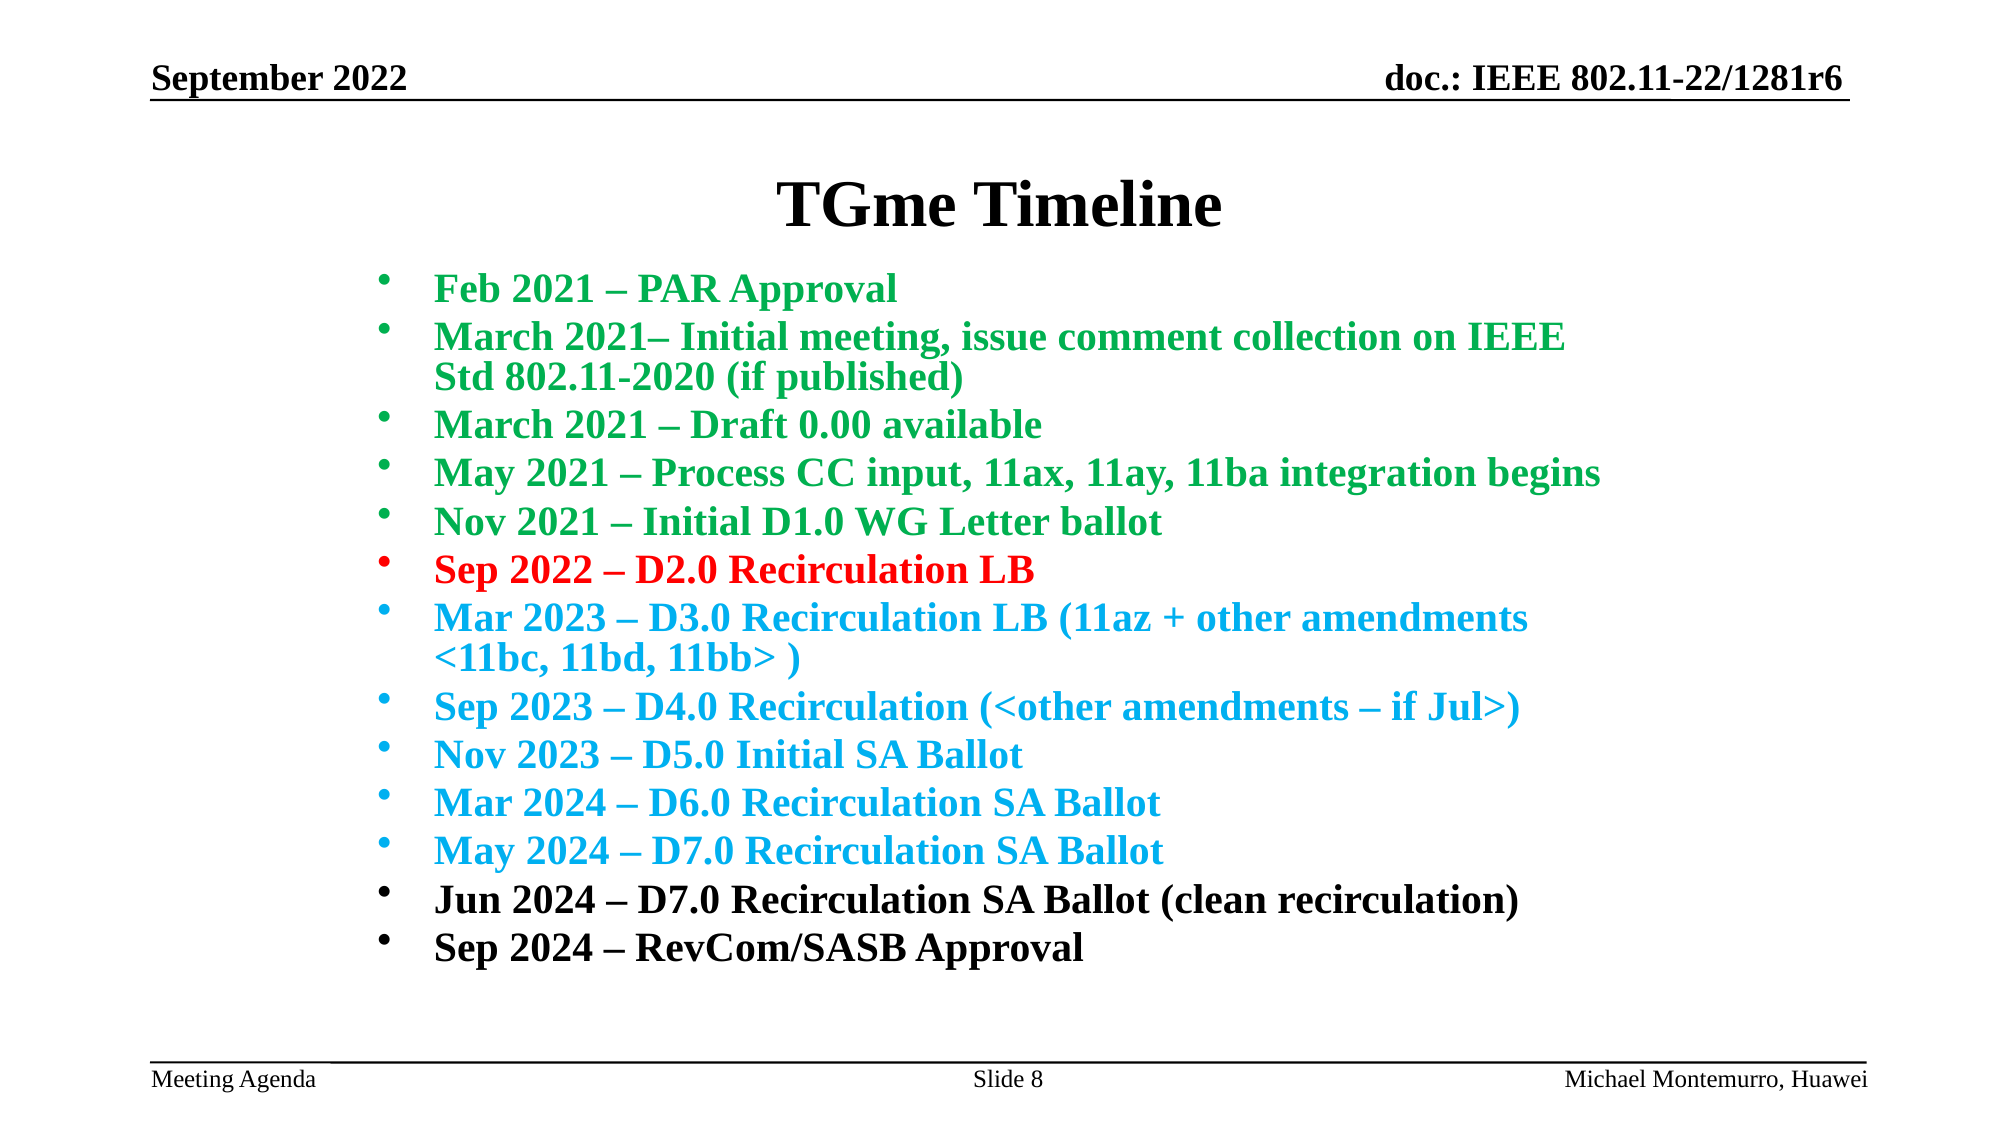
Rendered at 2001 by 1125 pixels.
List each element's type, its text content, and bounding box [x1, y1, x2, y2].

title TGme Timeline [150, 112, 1850, 288]
slide_number Slide 8 [972, 1061, 1045, 1093]
footer Michael Montemurro, Huawei [1266, 1061, 1869, 1093]
list Feb 2021 – PAR Approval March 2021– Initial meeting, issue comment collection on IEEE Std 802.11-2020 (if published) March 2021 – Draft 0.00 available May 2021 – Process CC input, 11ax, 11ay, 11ba integration begins Nov 2021 – Initial D1.0 WG Letter ballot Sep 2022 – D2.0 Recirculation LB Mar 2023 – D3.0 Recirculation LB (11az + other amendments <11bc, 11bd, 11bb> ) Sep 2023 – D4.0 Recirculation (<other amendments – if Jul>) Nov 2023 – D5.0 Initial SA Ballot Mar 2024 – D6.0 Recirculation SA Ballot May 2024 – D7.0 Recirculation SA Ballot Jun 2024 – D7.0 Recirculation SA Ballot (clean recirculation) Sep 2024 – RevCom/SASB Approval [362, 288, 1638, 938]
